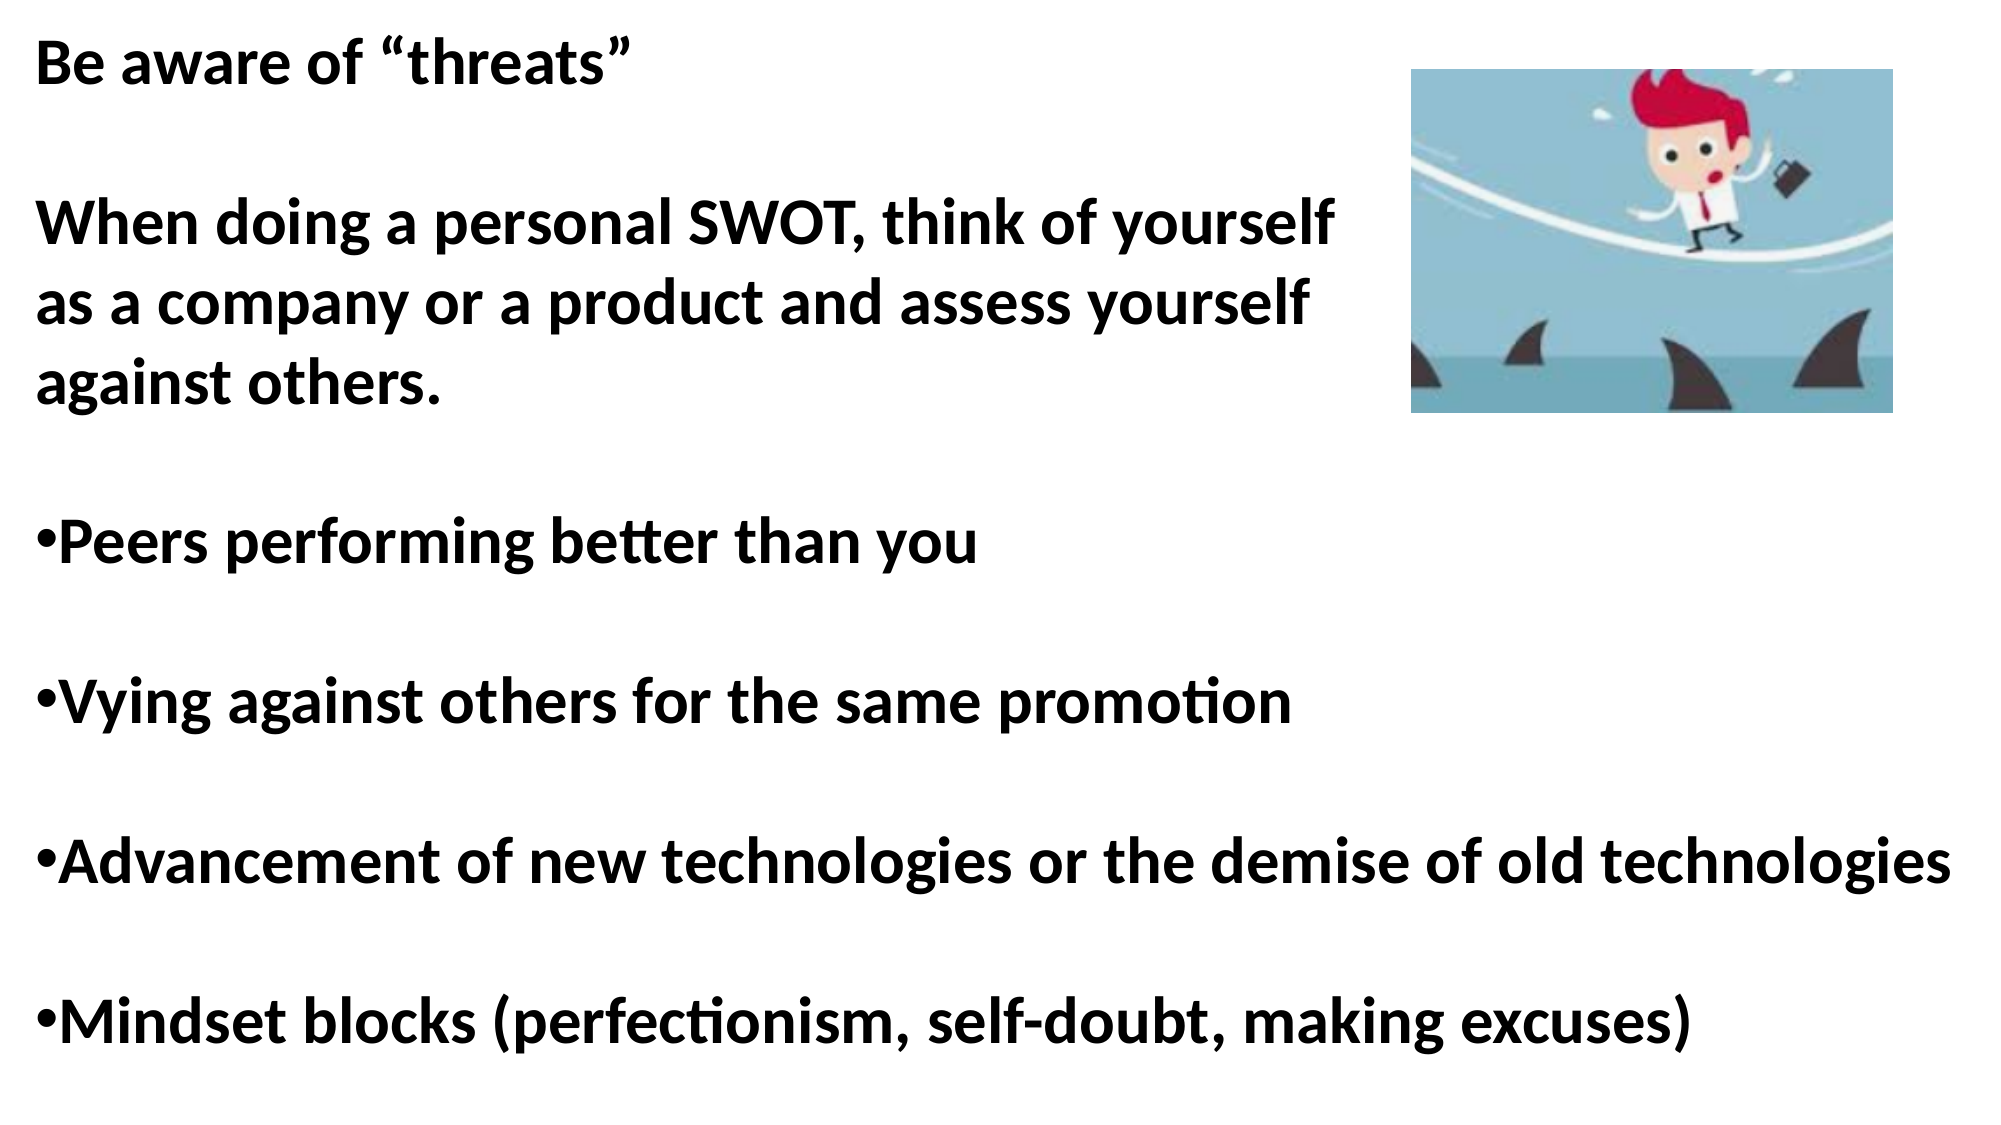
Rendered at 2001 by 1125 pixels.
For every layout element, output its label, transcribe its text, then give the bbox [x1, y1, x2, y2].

text_box Be aware of “threats” When doing a personal SWOT, think of yourself as a company or a product and assess yourself against others. Peers performing better than you Vying against others for the same promotion Advancement of new technologies or the demise of old technologies Mindset blocks (perfectionism, self-doubt, making excuses) [20, 10, 1988, 1125]
picture [1411, 69, 1893, 413]
